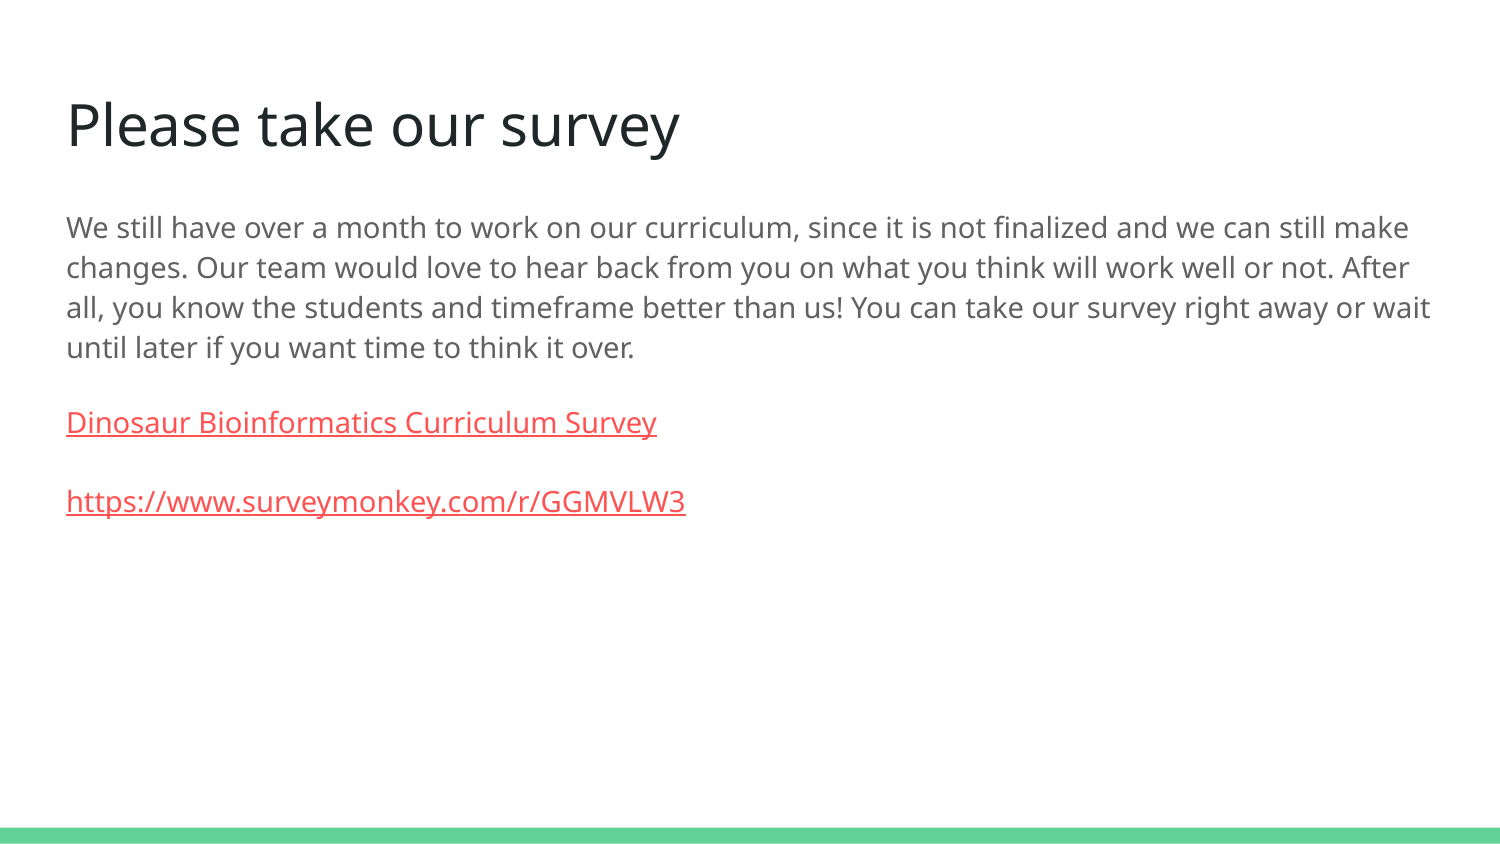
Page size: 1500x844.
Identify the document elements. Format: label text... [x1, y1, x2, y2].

list We still have over a month to work on our curriculum, since it is not finalized and we can still make changes. Our team would love to hear back from you on what you think will work well or not. After all, you know the students and timeframe better than us! You can take our survey right away or wait until later if you want time to think it over. Dinosaur Bioinformatics Curriculum Survey https://www.surveymonkey.com/r/GGMVLW3 [51, 189, 1449, 750]
title Please take our survey [51, 72, 1449, 167]
